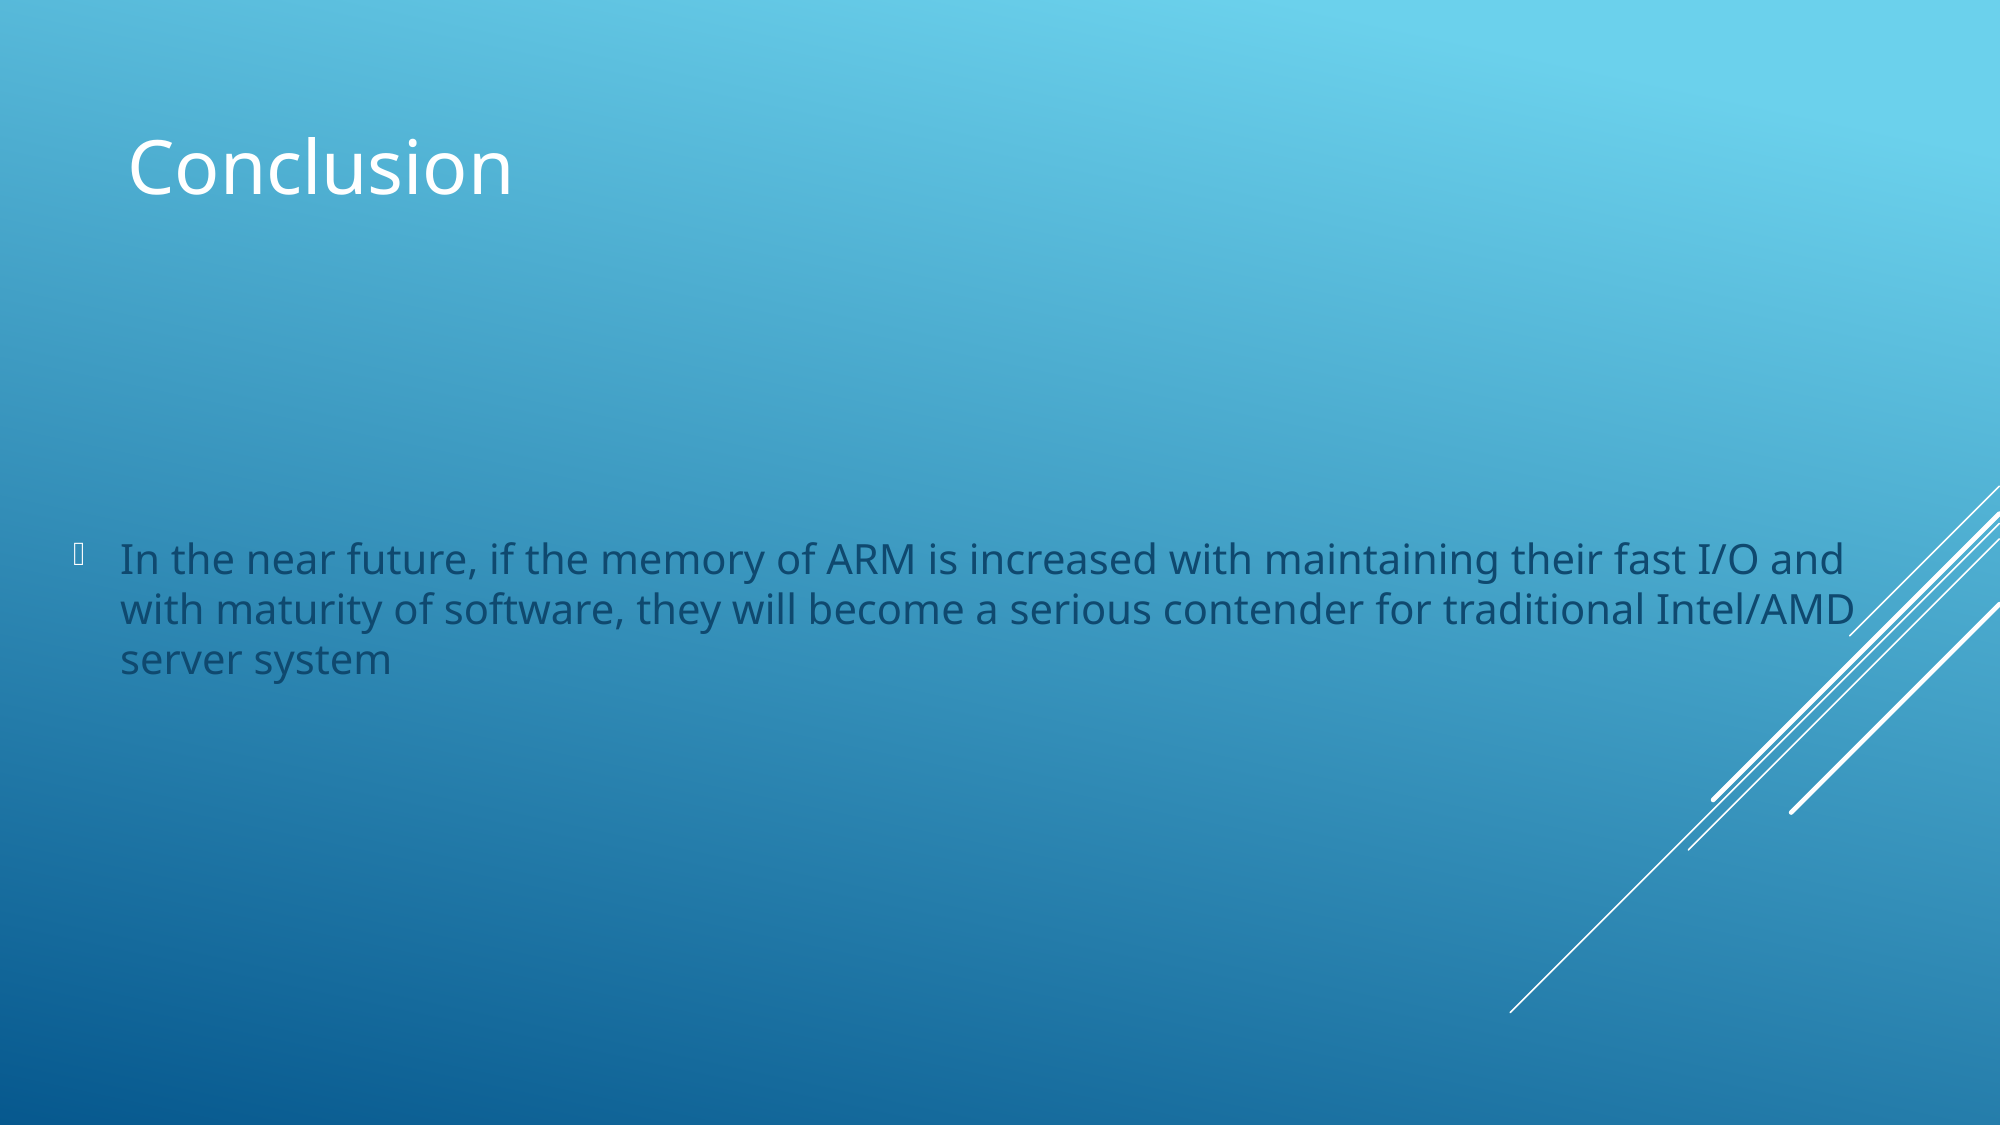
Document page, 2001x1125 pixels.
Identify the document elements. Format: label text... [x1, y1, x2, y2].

title Conclusion [112, 94, 1513, 234]
list In the near future, if the memory of ARM is increased with maintaining their fast I/O and with maturity of software, they will become a serious contender for traditional Intel/AMD server system [58, 234, 1947, 981]
